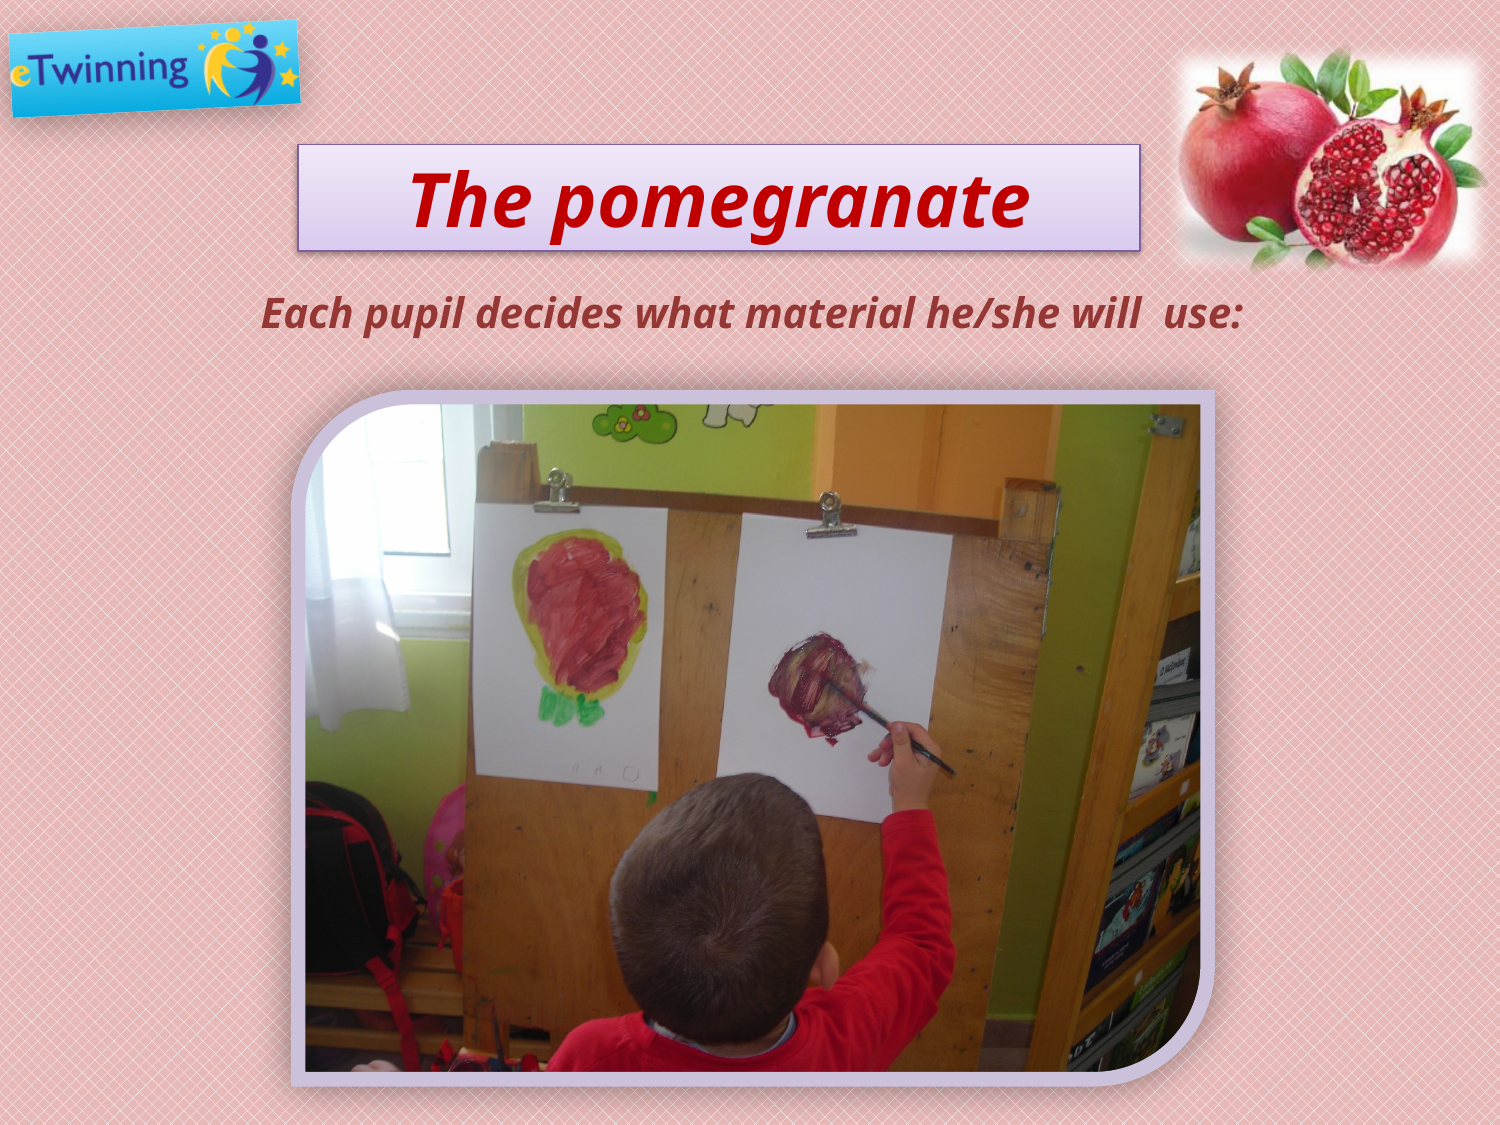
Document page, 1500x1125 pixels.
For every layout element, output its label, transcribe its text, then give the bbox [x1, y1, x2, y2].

picture [1161, 39, 1497, 280]
subtitle Each pupil decides what material he/she will use: [245, 278, 1261, 386]
picture [9, 20, 300, 111]
picture [297, 396, 1208, 1080]
title The pomegranate [297, 144, 1141, 252]
